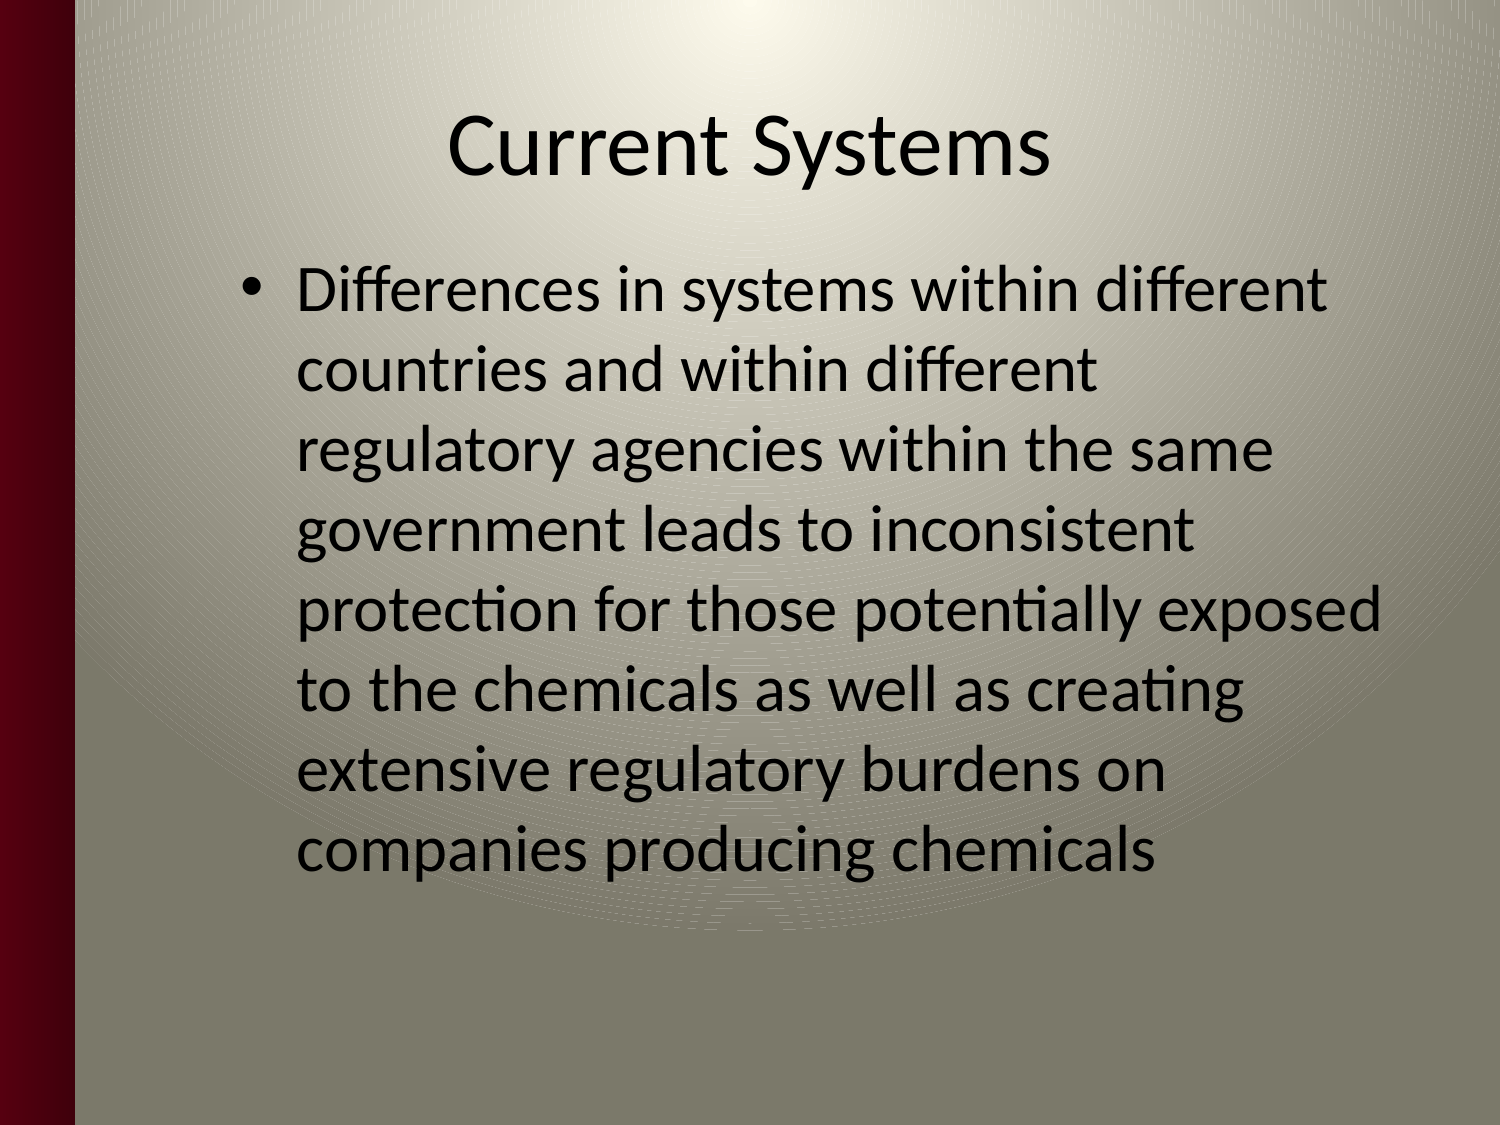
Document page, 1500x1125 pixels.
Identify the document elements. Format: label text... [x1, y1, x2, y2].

text_box [0, 0, 75, 1125]
title Current Systems [75, 45, 1425, 233]
list Differences in systems within different countries and within different regulatory agencies within the same government leads to inconsistent protection for those potentially exposed to the chemicals as well as creating extensive regulatory burdens on companies producing chemicals [225, 237, 1400, 1005]
